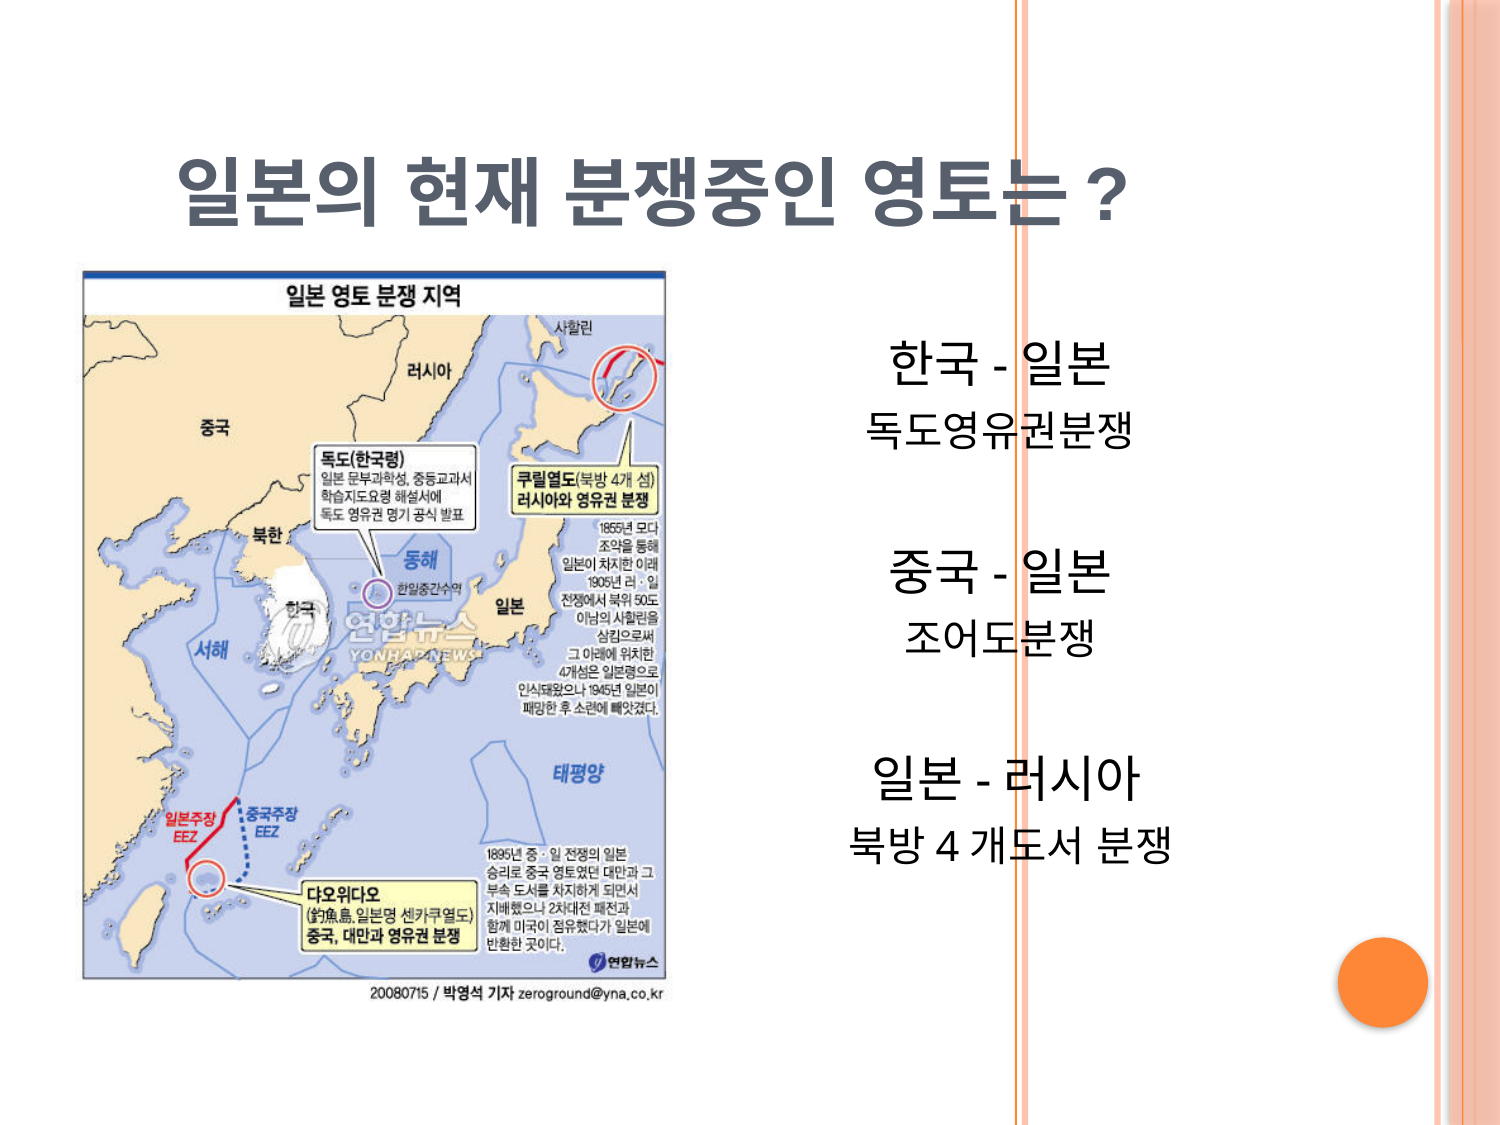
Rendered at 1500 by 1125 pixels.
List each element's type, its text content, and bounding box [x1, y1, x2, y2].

title 일본의 현재 분쟁중인 영토는? [75, 45, 1300, 244]
list 한국-일본 독도영유권분쟁 중국-일본 조어도분쟁 일본-러시아 북방4개도서 분쟁 [700, 262, 1301, 1013]
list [74, 261, 676, 1013]
